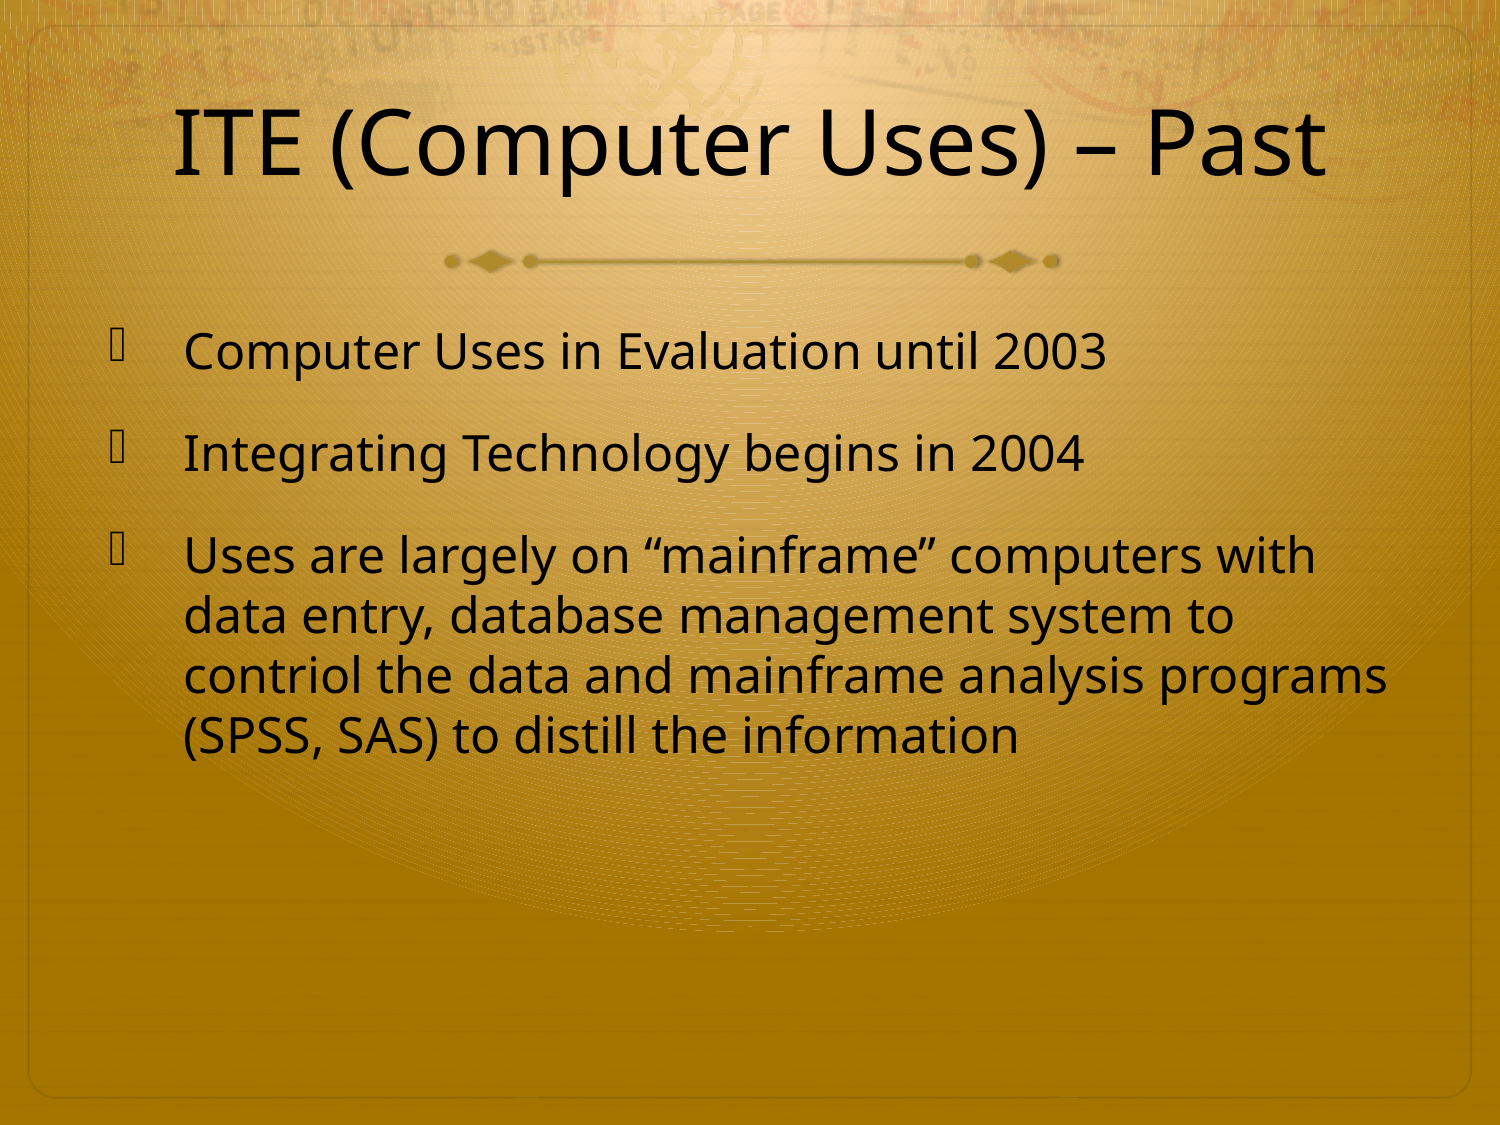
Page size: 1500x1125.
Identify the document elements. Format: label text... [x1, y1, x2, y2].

list Computer Uses in Evaluation until 2003 Integrating Technology begins in 2004 Uses are largely on “mainframe” computers with data entry, database management system to contriol the data and mainframe analysis programs (SPSS, SAS) to distill the information [93, 312, 1407, 988]
title ITE (Computer Uses) – Past [93, 45, 1407, 233]
picture [0, 0, 1500, 1125]
